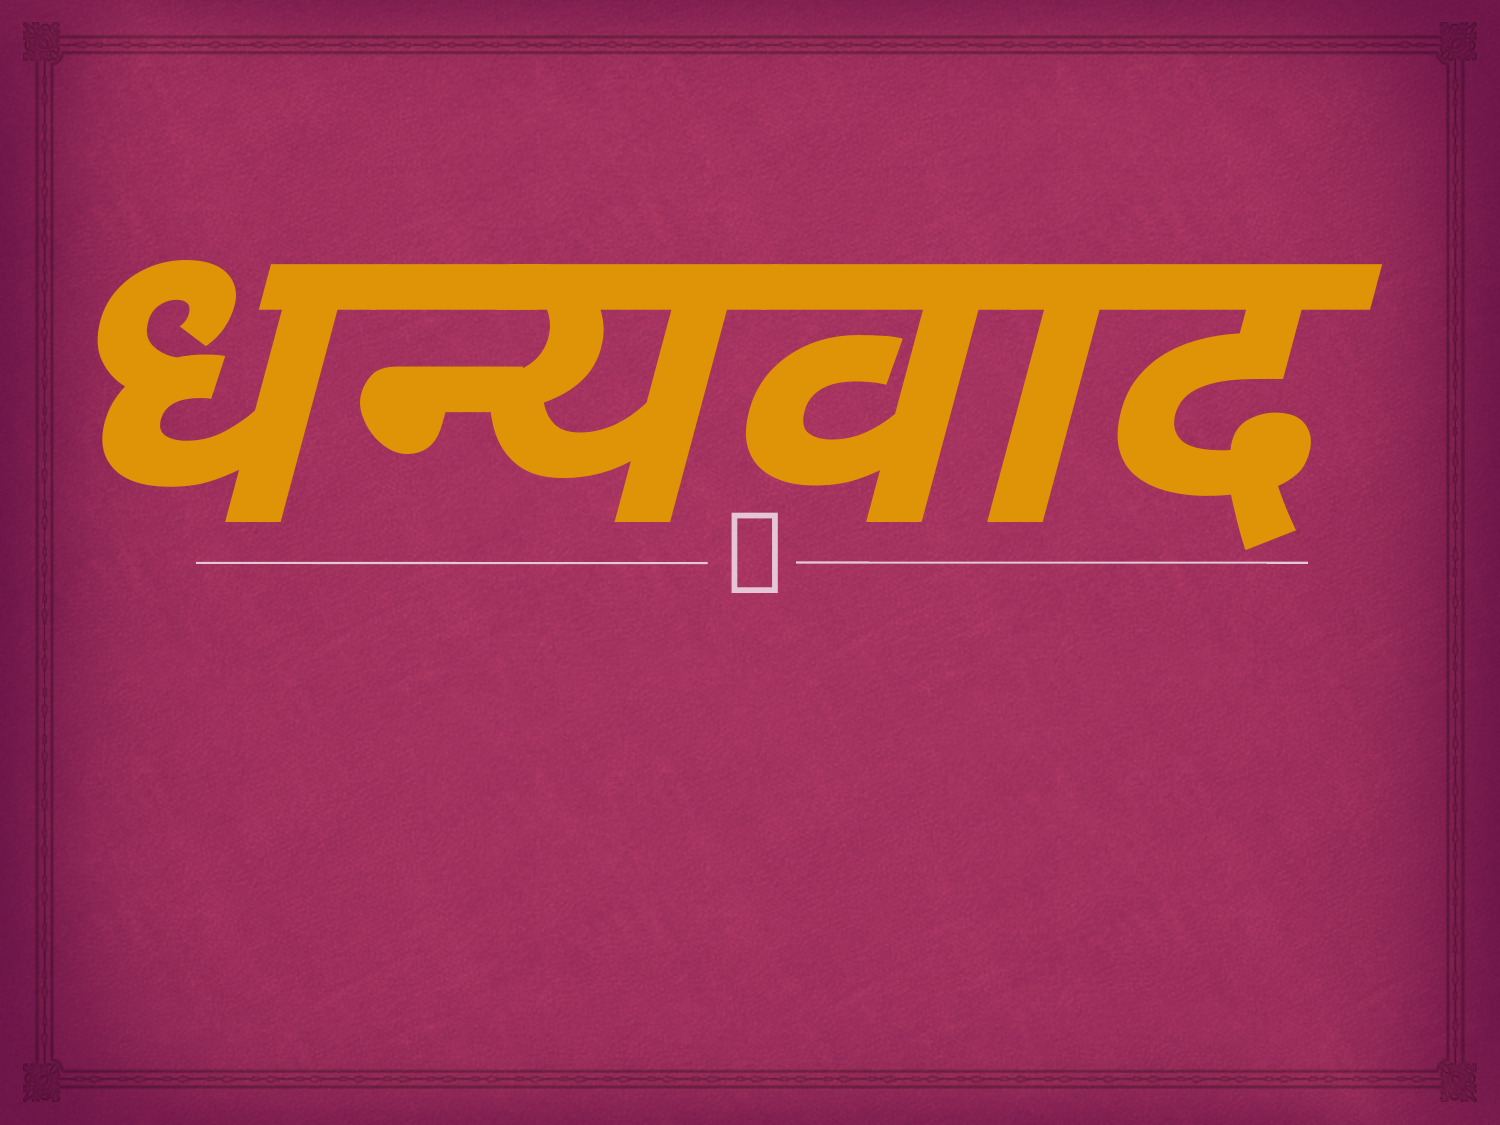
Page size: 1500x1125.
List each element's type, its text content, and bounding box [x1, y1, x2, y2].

picture [0, 0, 1500, 1125]
subtitle धन्यवाद [0, 99, 1388, 913]
